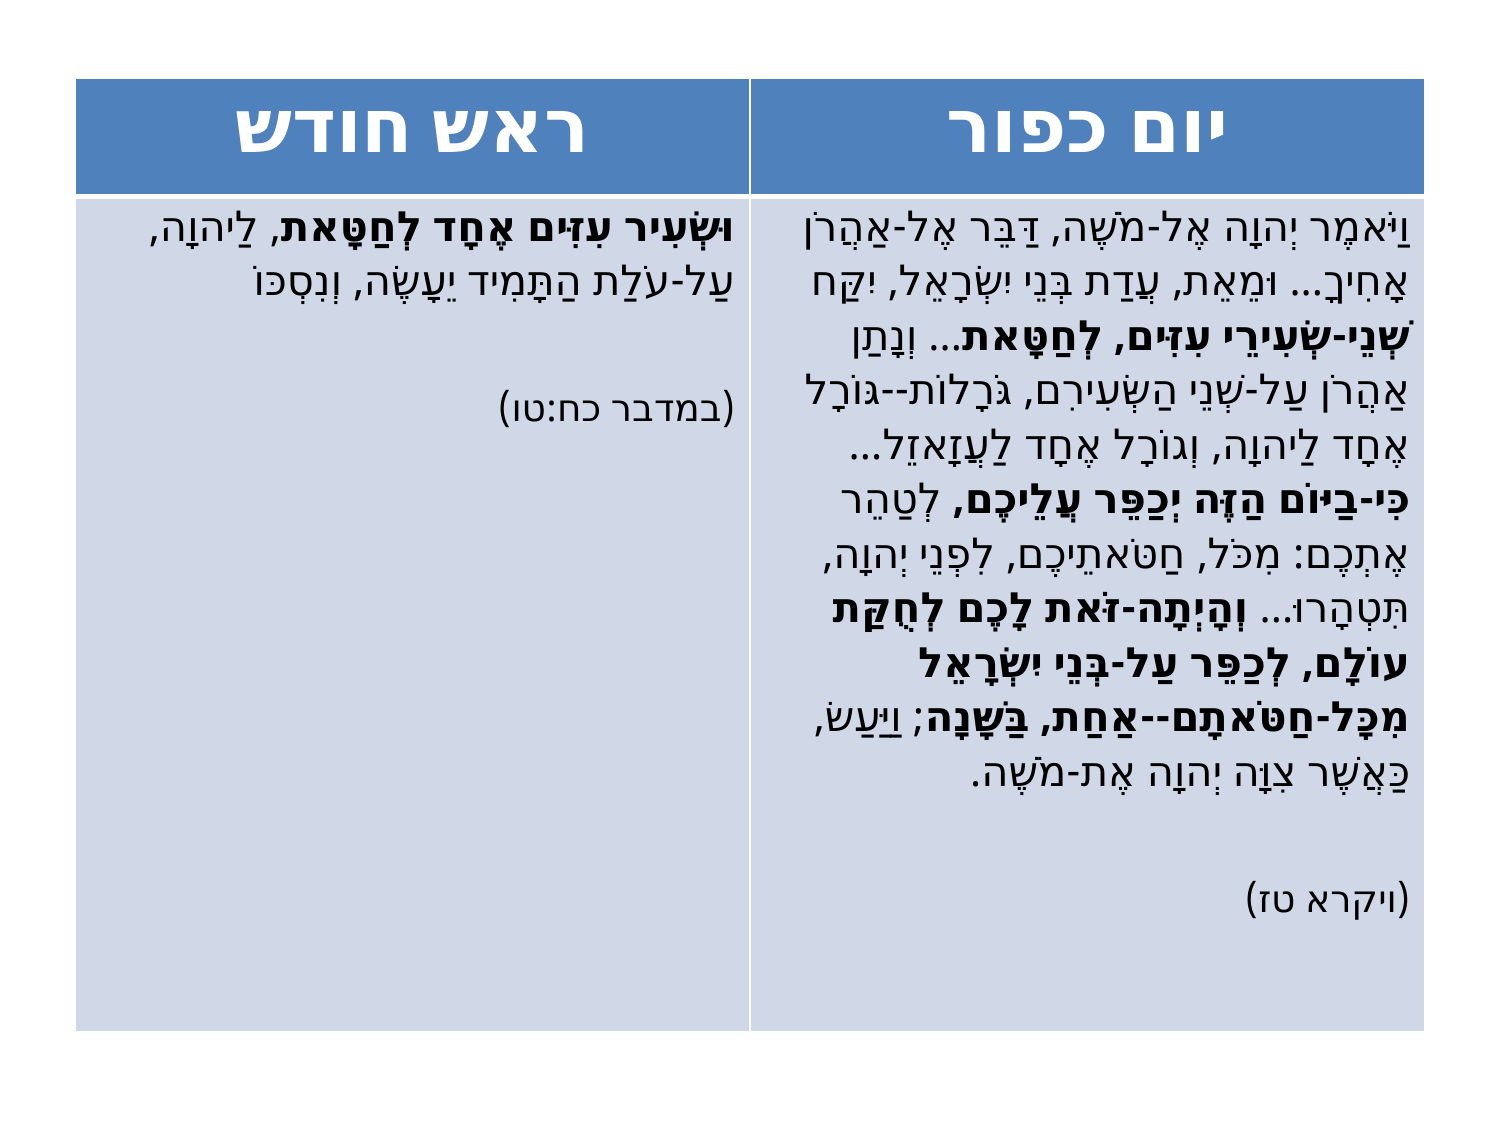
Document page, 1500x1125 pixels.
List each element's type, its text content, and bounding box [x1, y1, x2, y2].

table_cell וַיֹּאמֶר יְהוָה אֶל-מֹשֶׁה, דַּבֵּר אֶל-אַהֲרֹן אָחִיךָ... וּמֵאֵת, עֲדַת בְּנֵי יִשְׂרָאֵל, יִקַּח שְׁנֵי-שְׂעִירֵי עִזִּים, לְחַטָּאת... וְנָתַן אַהֲרֹן עַל-שְׁנֵי הַשְּׂעִירִם, גֹּרָלוֹת--גּוֹרָל אֶחָד לַיהוָה, וְגוֹרָל אֶחָד לַעֲזָאזֵל... כִּי-בַיּוֹם הַזֶּה יְכַפֵּר עֲלֵיכֶם, לְטַהֵר אֶתְכֶם: מִכֹּל, חַטֹּאתֵיכֶם, לִפְנֵי יְהוָה, תִּטְהָרוּ... וְהָיְתָה-זֹּאת לָכֶם לְחֻקַּת עוֹלָם, לְכַפֵּר עַל-בְּנֵי יִשְׂרָאֵל מִכָּל-חַטֹּאתָם--אַחַת, בַּשָּׁנָה; וַיַּעַשׂ, כַּאֲשֶׁר צִוָּה יְהוָה אֶת-מֹשֶׁה. (ויקרא טז) [751, 199, 1424, 1031]
table_header יום כפור [751, 79, 1424, 194]
table_header ראש חודש [76, 79, 749, 194]
table_cell וּשְׂעִיר עִזִּים אֶחָד לְחַטָּאת, לַיהוָה, עַל-עֹלַת הַתָּמִיד יֵעָשֶׂה, וְנִסְכּוֹ (במדבר כח:טו) [76, 199, 749, 1031]
